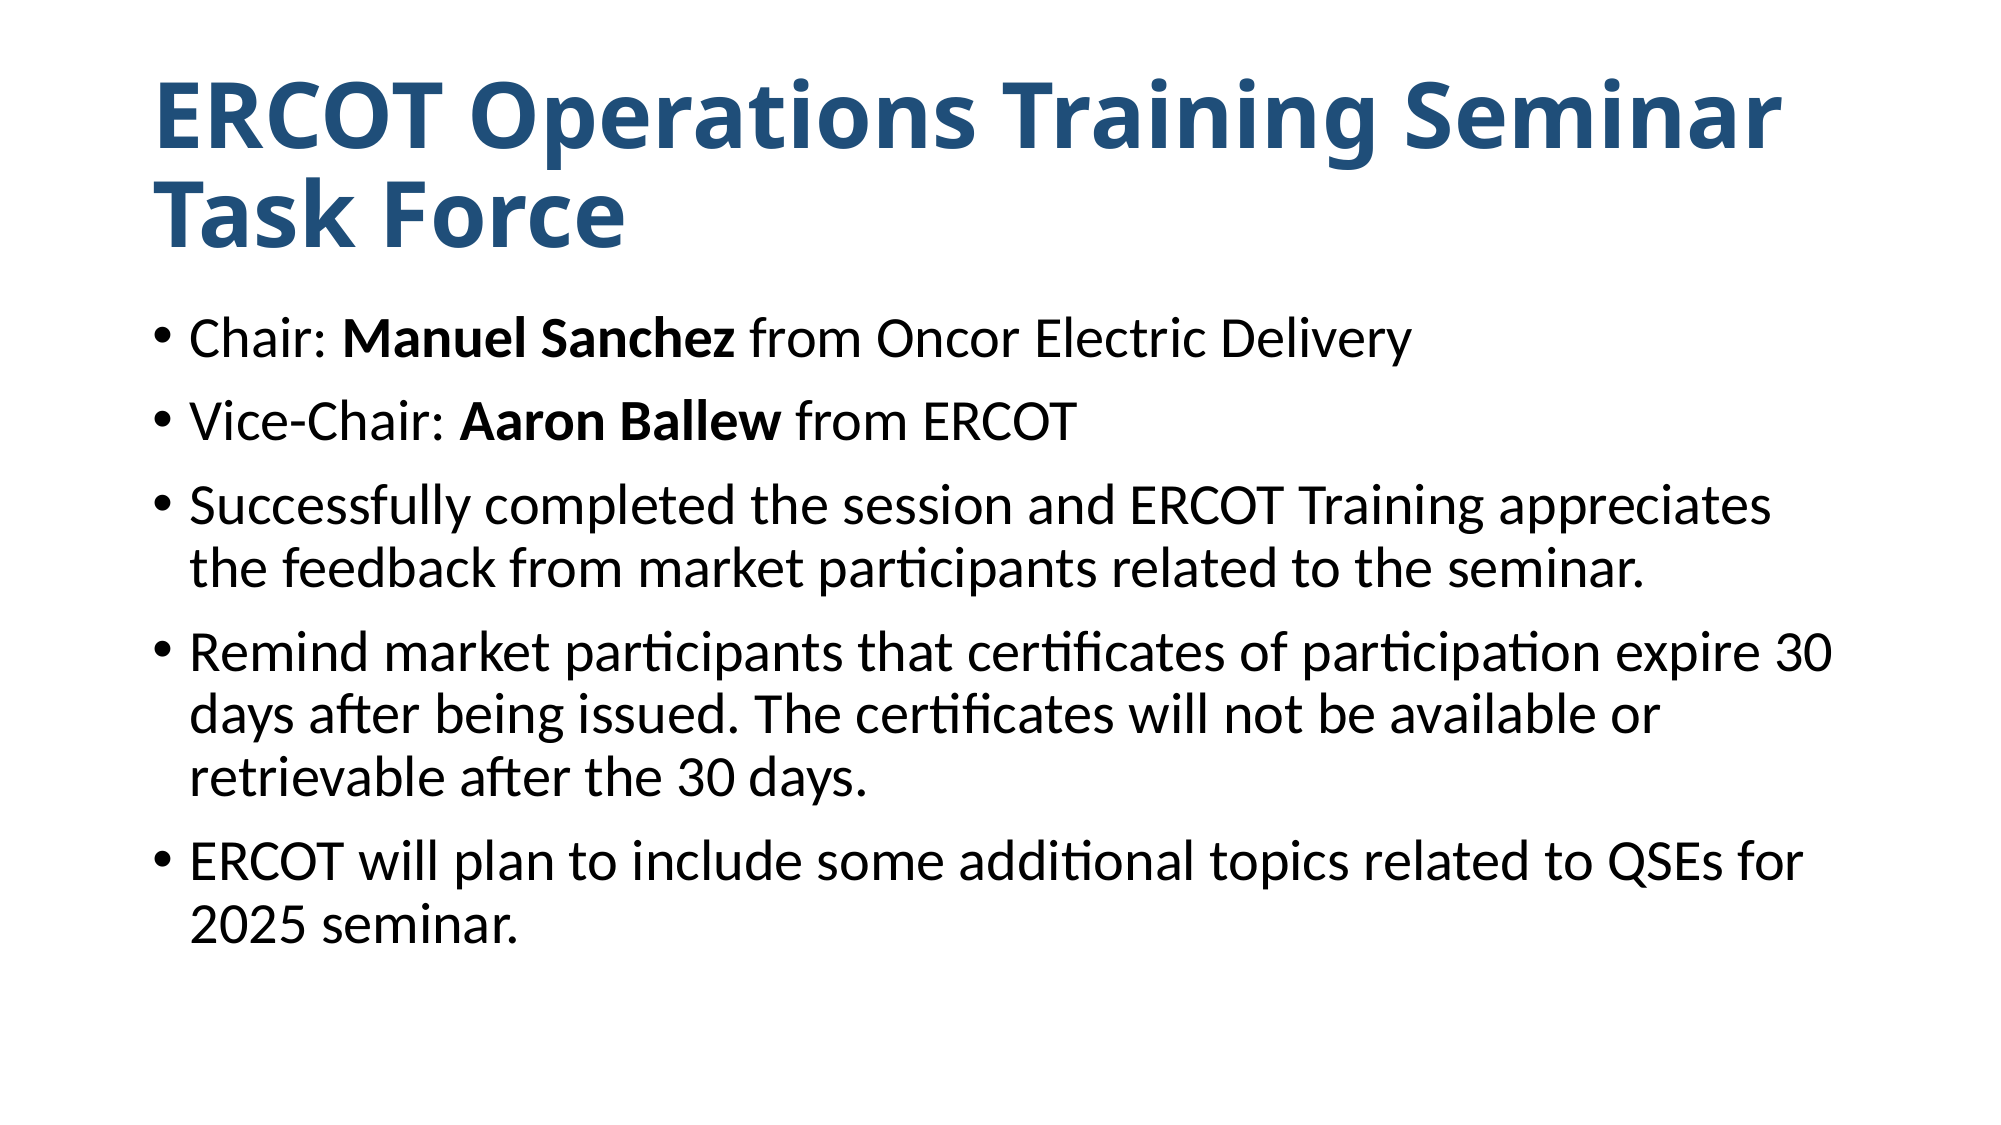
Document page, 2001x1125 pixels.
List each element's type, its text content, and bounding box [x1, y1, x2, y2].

list Chair: Manuel Sanchez from Oncor Electric Delivery Vice-Chair: Aaron Ballew from ERCOT Successfully completed the session and ERCOT Training appreciates the feedback from market participants related to the seminar. Remind market participants that certificates of participation expire 30 days after being issued. The certificates will not be available or retrievable after the 30 days. ERCOT will plan to include some additional topics related to QSEs for 2025 seminar. [137, 299, 1863, 1014]
title ERCOT Operations Training Seminar Task Force [137, 59, 1863, 278]
